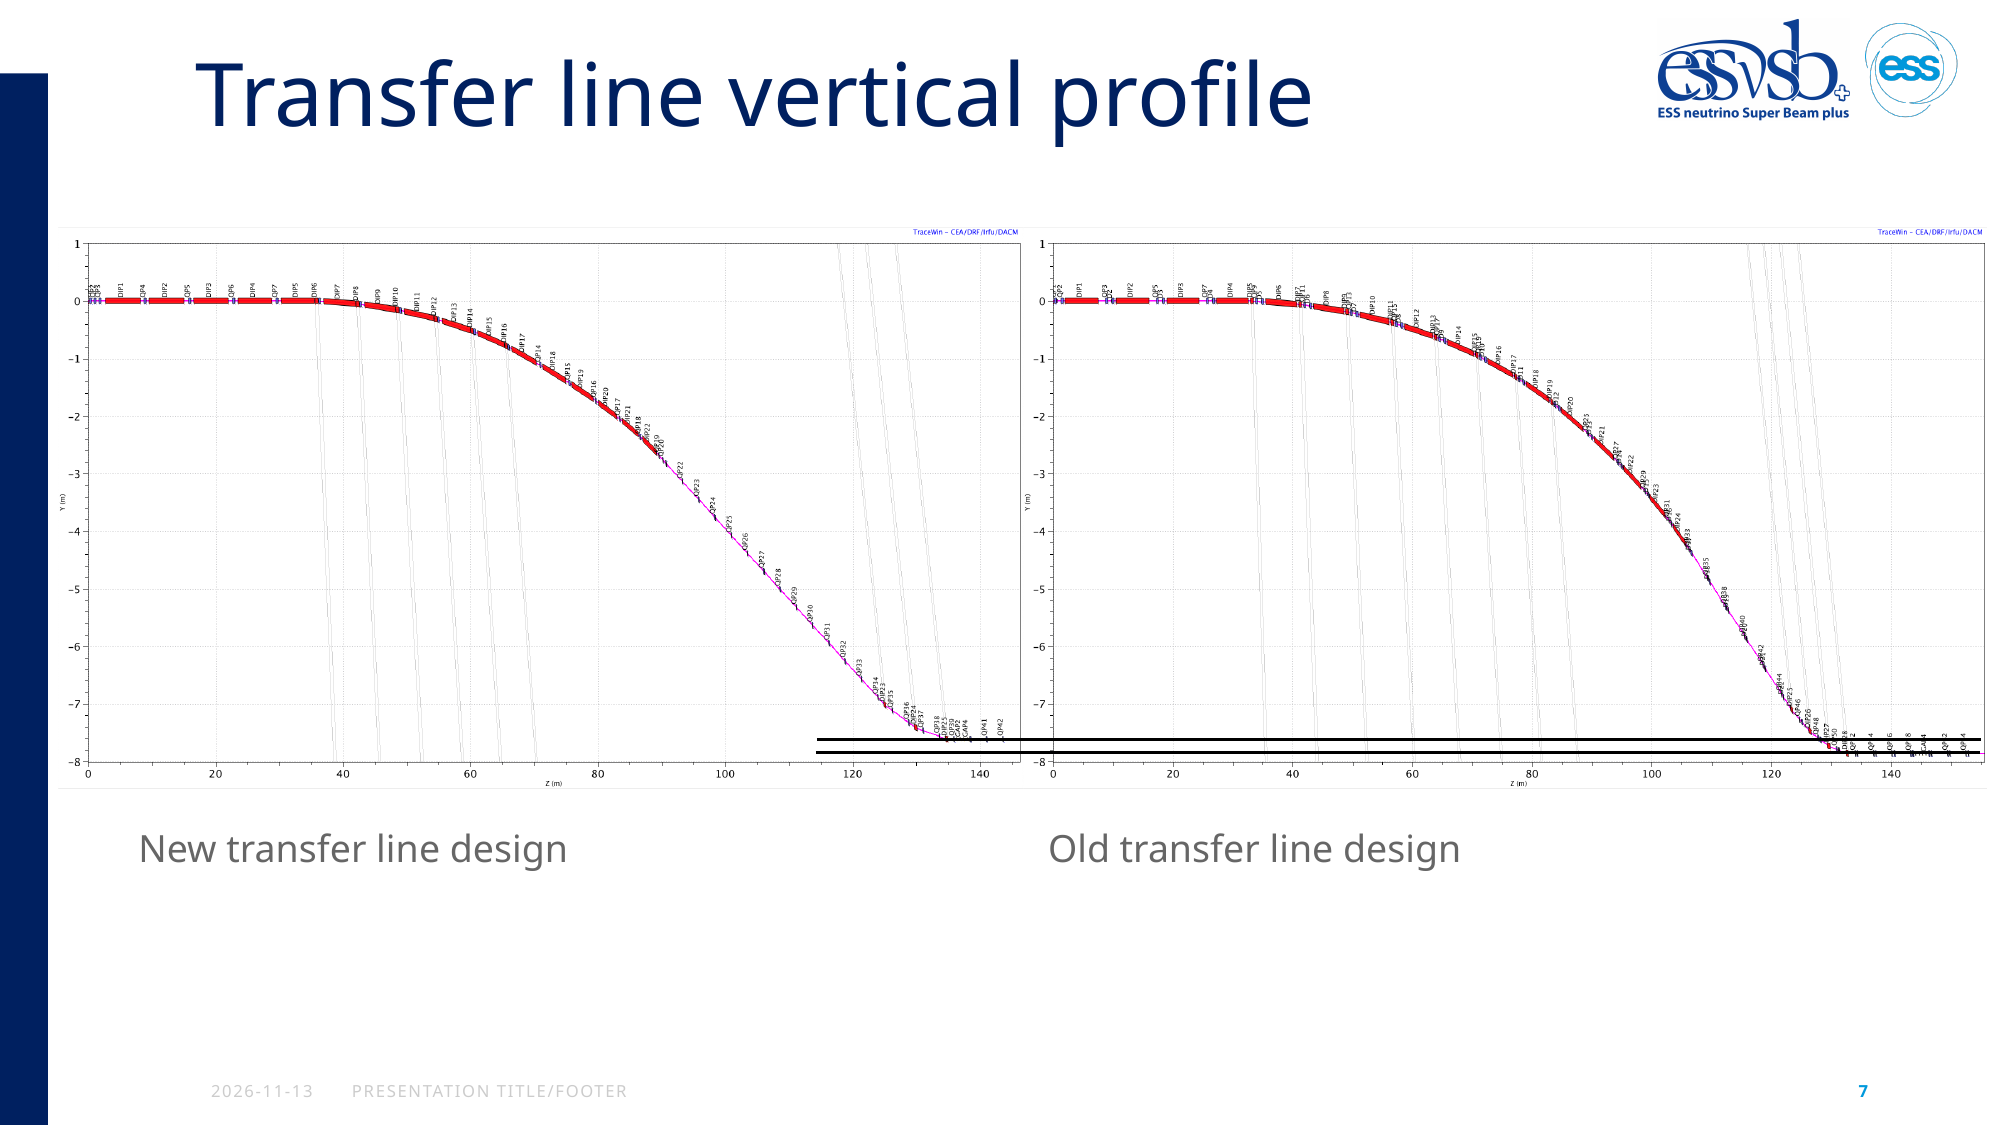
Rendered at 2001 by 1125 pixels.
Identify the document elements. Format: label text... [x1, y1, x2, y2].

title Transfer line vertical profile [181, 43, 1717, 152]
footer PRESENTATION TITLE/FOOTER [336, 1062, 1046, 1123]
text_box New transfer line design [123, 817, 584, 878]
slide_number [196, 1062, 333, 1123]
text_box Old transfer line design [1033, 817, 1477, 878]
slide_number 7 [1432, 1062, 1883, 1123]
picture [58, 227, 1987, 789]
picture [1657, 18, 1850, 121]
